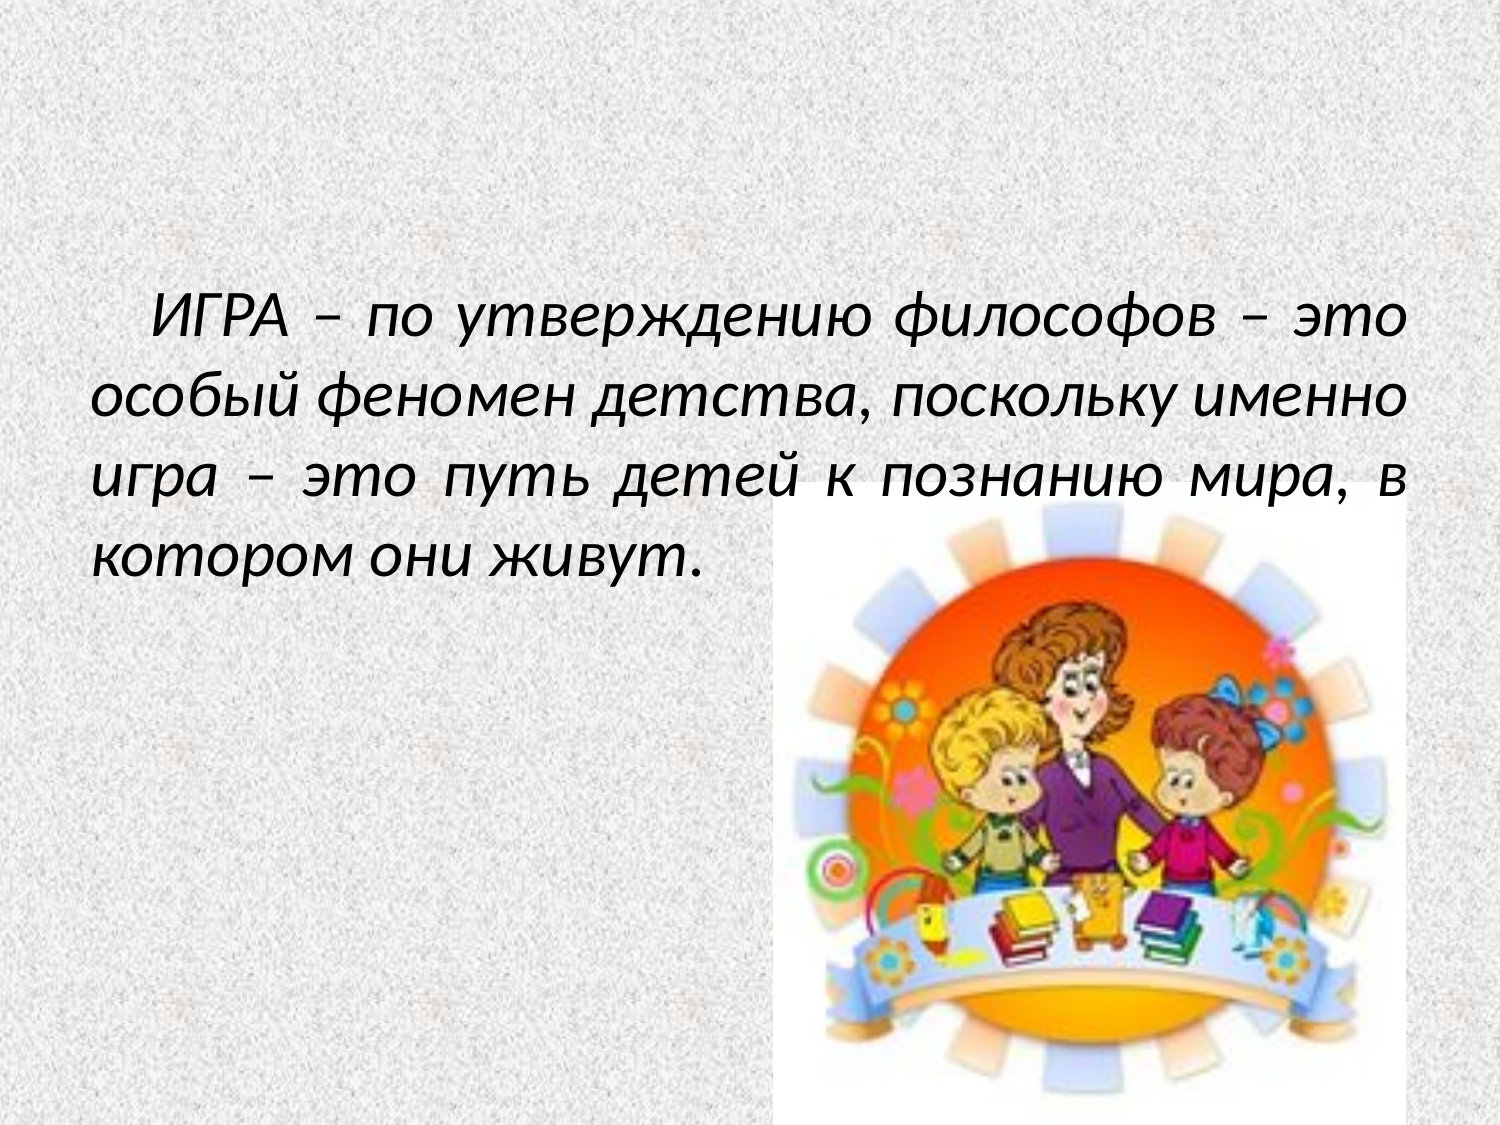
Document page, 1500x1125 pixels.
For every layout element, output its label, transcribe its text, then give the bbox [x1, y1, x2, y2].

list ИГРА – по утверждению философов – это особый феномен детства, поскольку именно игра – это путь детей к познанию мира, в котором они живут. [75, 262, 1425, 1005]
picture [0, 0, 1500, 1125]
